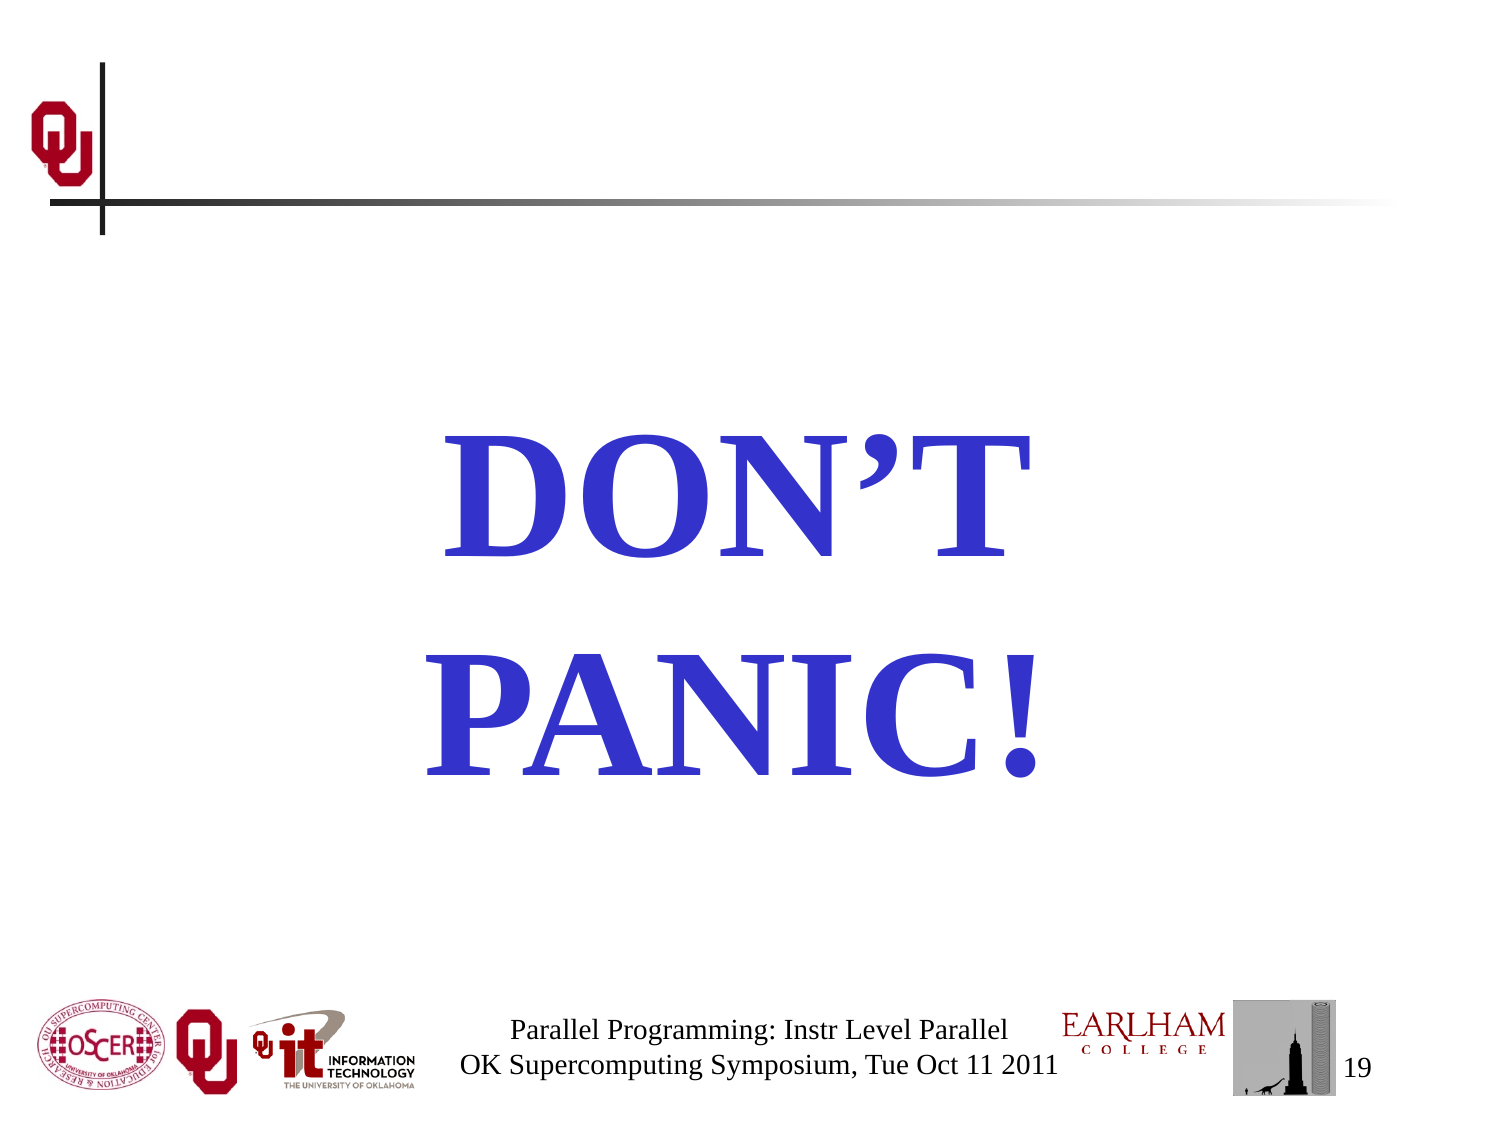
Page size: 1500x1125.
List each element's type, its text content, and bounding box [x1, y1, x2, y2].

picture [29, 99, 94, 189]
picture [1293, 1000, 1336, 1015]
footer Parallel Programming: Instr Level Parallel OK Supercomputing Symposium, Tue Oct 11 2011 [431, 1012, 1088, 1088]
picture [1088, 1012, 1225, 1054]
picture [37, 999, 165, 1090]
picture [174, 999, 425, 1099]
text_box DON’T PANIC! [408, 365, 1066, 820]
picture [1241, 1091, 1336, 1096]
slide_number 19 [1174, 1015, 1388, 1091]
